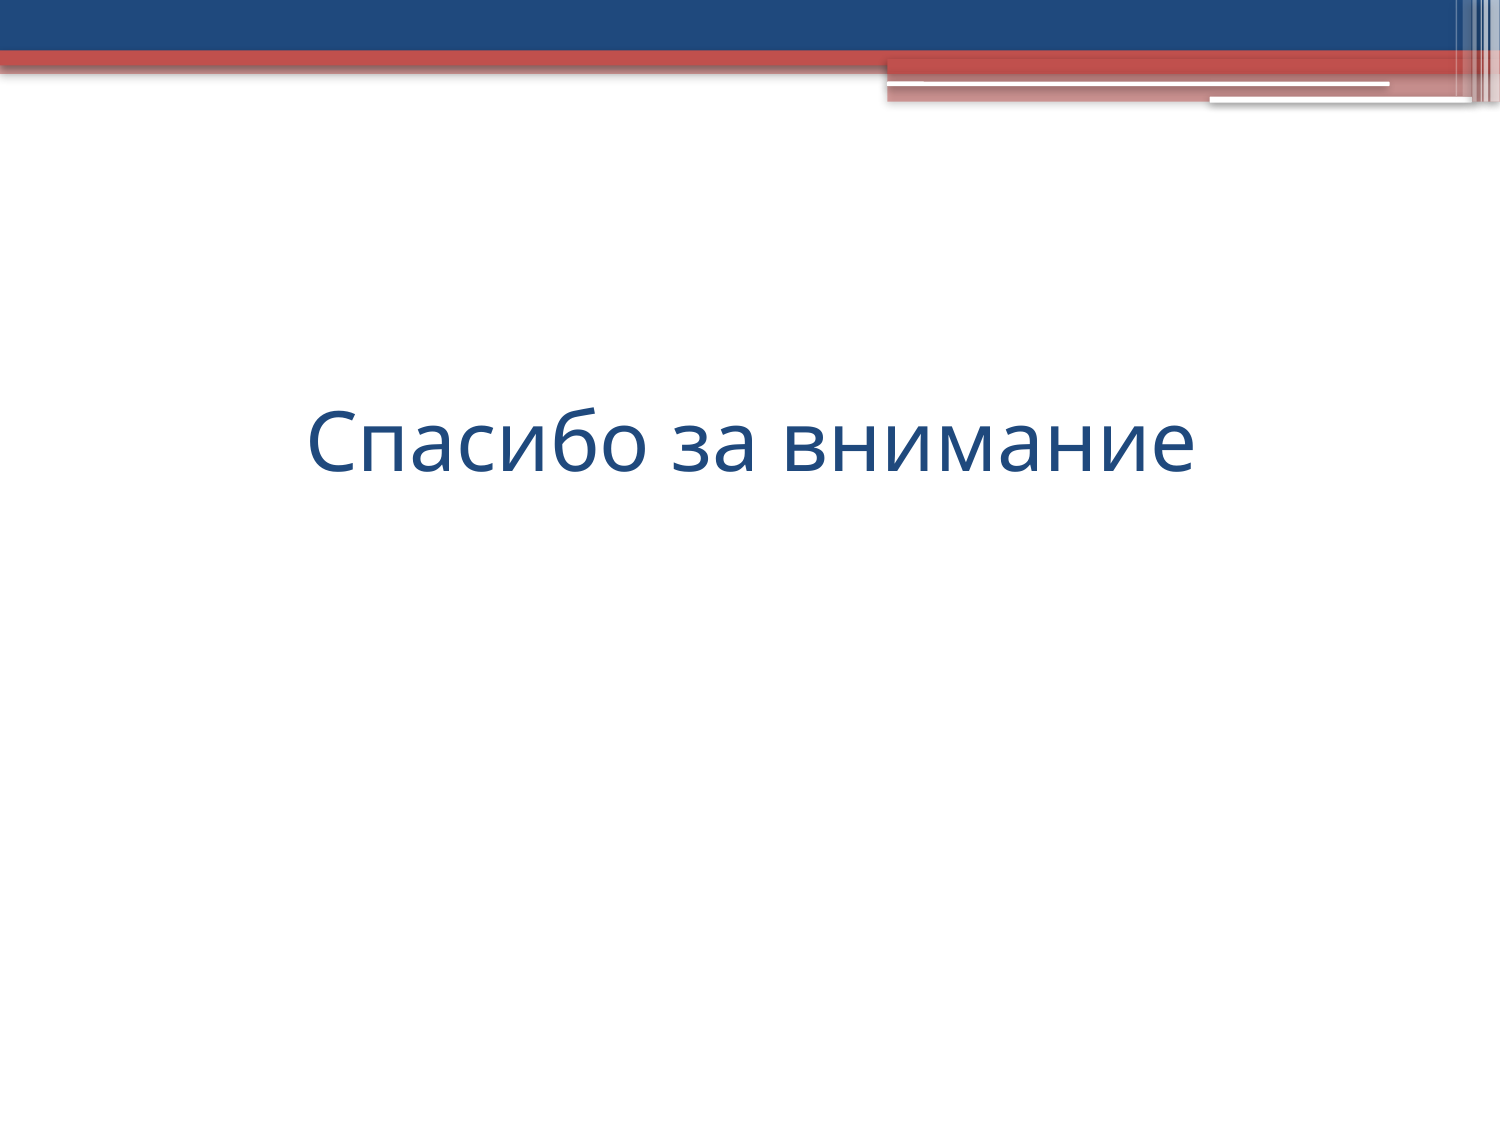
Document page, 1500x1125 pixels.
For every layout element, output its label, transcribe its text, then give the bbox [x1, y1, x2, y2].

title Спасибо за внимание [76, 338, 1427, 539]
